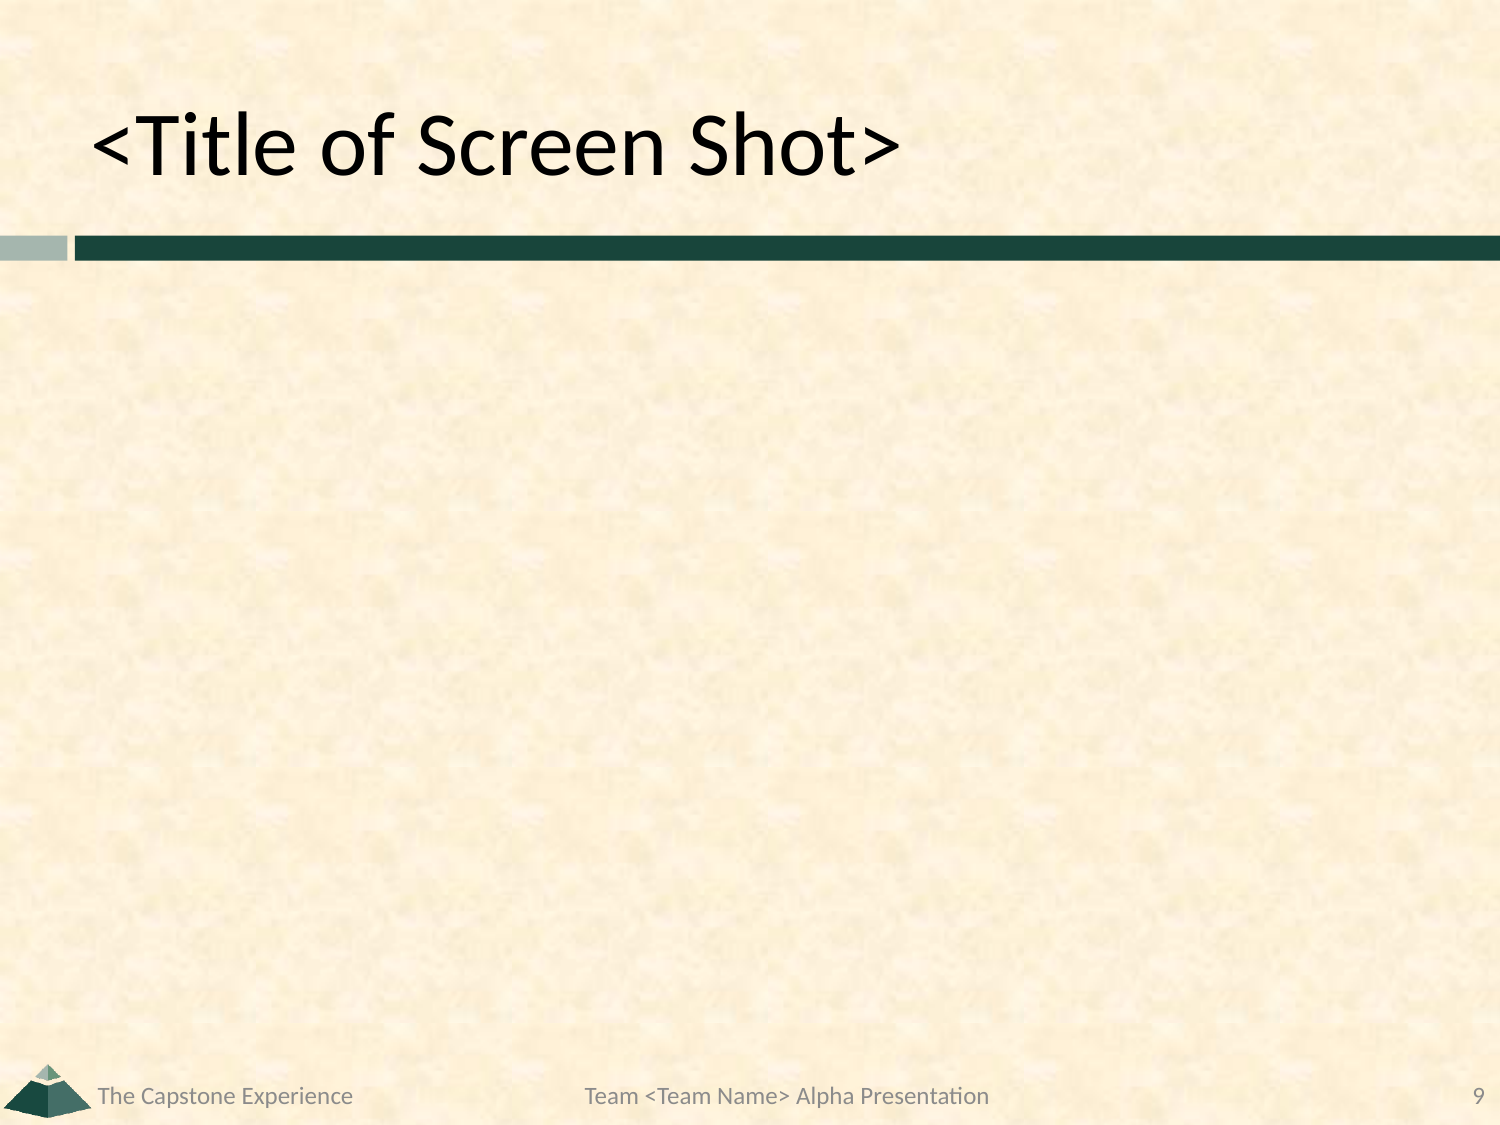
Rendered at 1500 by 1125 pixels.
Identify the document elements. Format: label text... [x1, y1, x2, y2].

title <Title of Screen Shot> [75, 45, 1425, 233]
slide_number The Capstone Experience [75, 1065, 425, 1125]
footer Team <Team Name> Alpha Presentation [425, 1065, 1149, 1125]
slide_number 9 [1149, 1065, 1500, 1125]
picture [0, 0, 1500, 1125]
